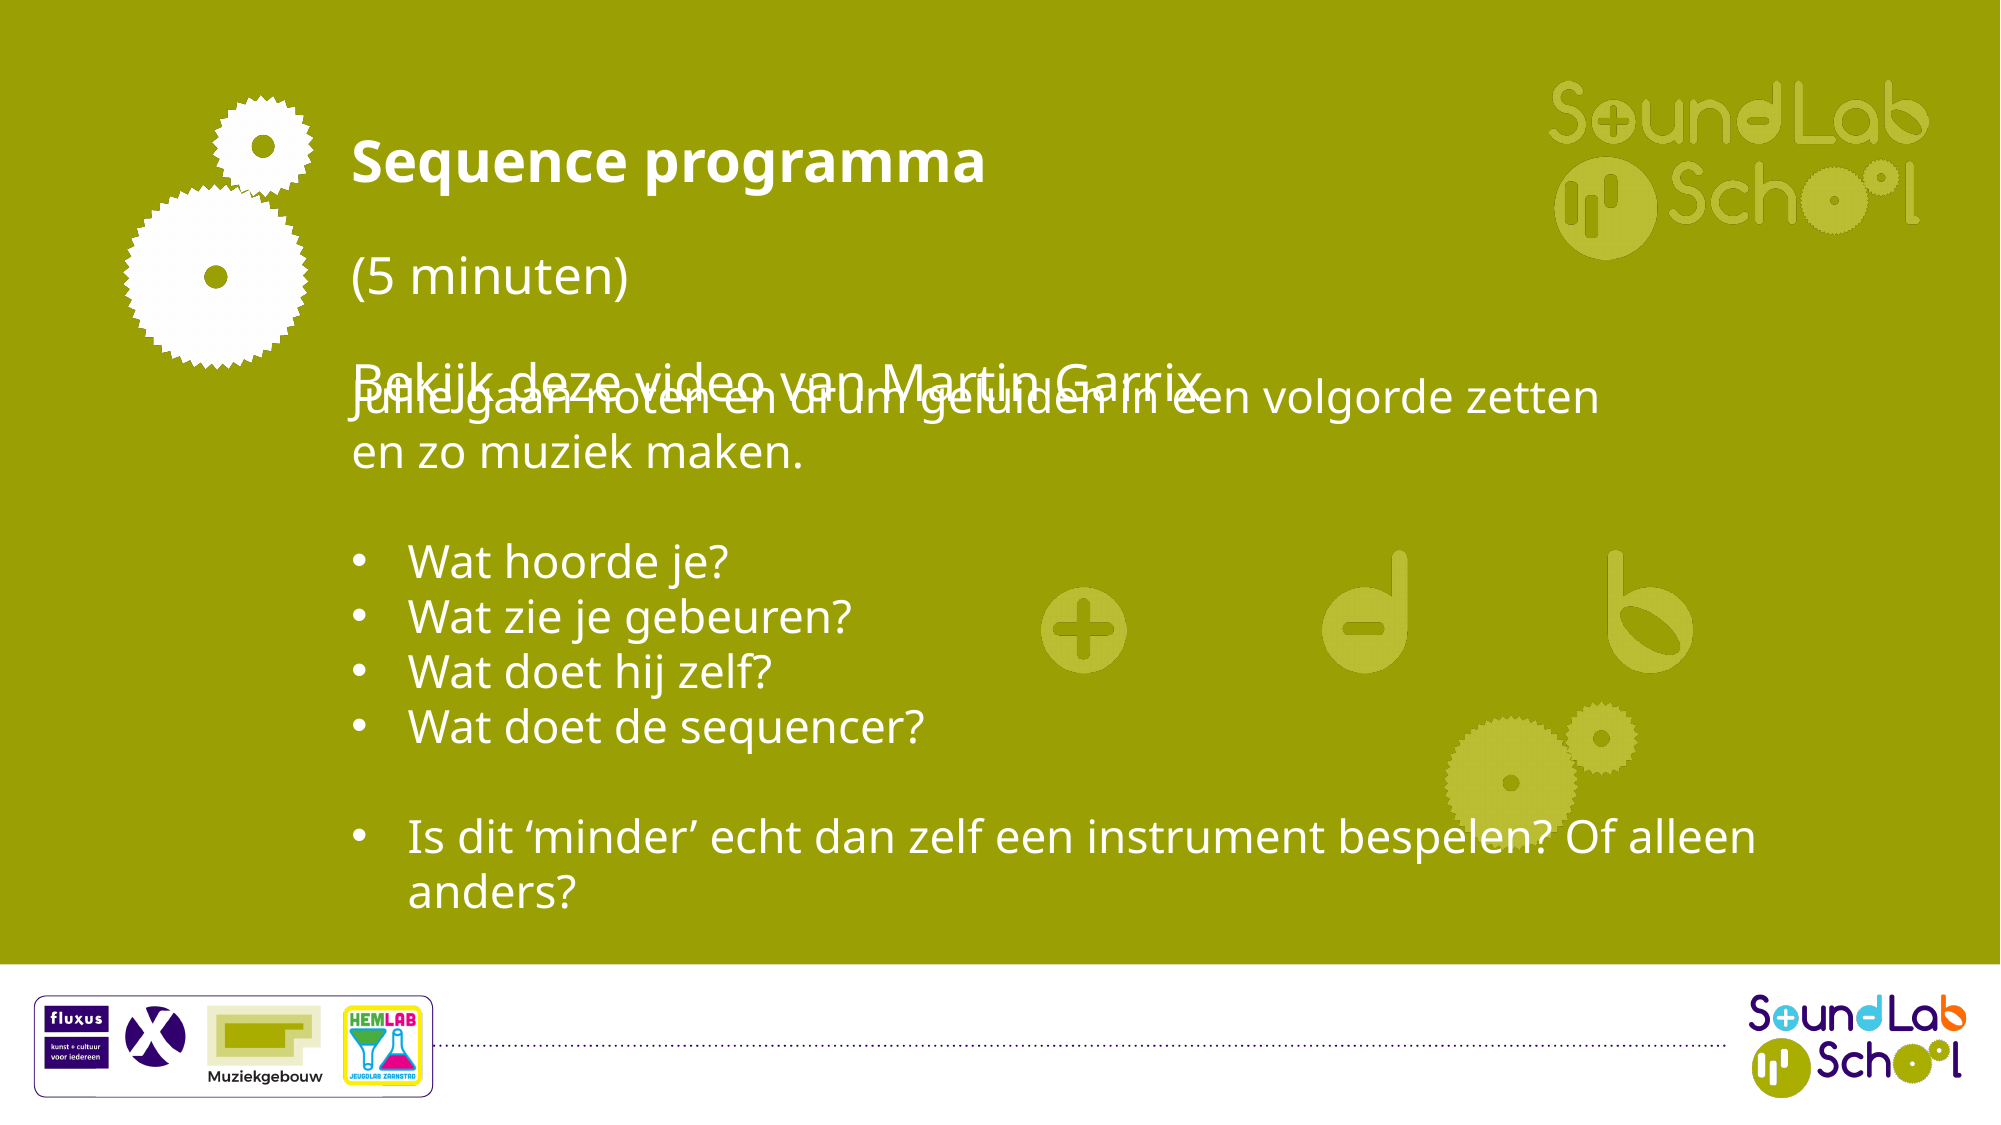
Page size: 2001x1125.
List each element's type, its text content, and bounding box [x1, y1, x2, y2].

picture [0, 993, 2000, 1099]
picture [1547, 79, 1932, 261]
picture [123, 95, 314, 370]
text_box Sequence programma (5 minuten) Bekijk deze video van Martin Garrix [336, 105, 1548, 305]
picture [1016, 545, 1698, 869]
text_box [0, 0, 2000, 965]
text_box Jullie gaan noten en drum geluiden in een volgorde zetten en zo muziek maken. Wat hoorde je? Wat zie je gebeuren? Wat doet hij zelf? Wat doet de sequencer? Is dit ‘minder’ echt dan zelf een instrument bespelen? Of alleen anders? [336, 305, 1932, 970]
